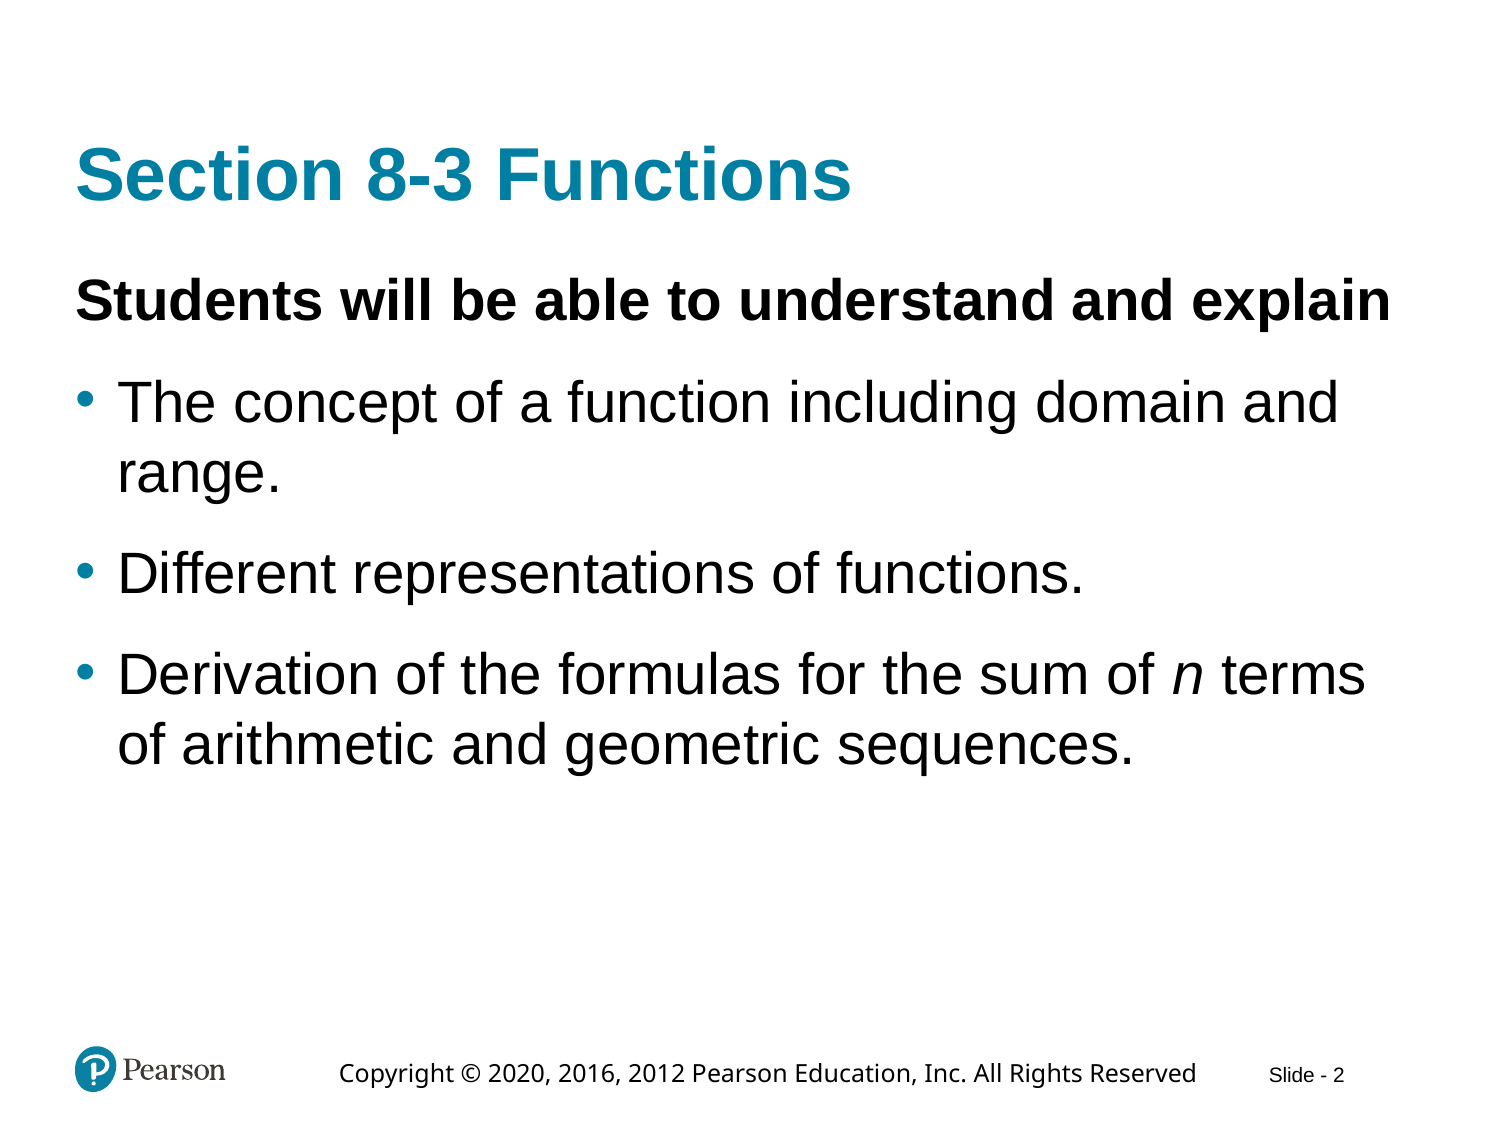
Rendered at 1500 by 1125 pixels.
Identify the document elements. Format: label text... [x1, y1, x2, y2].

list Students will be able to understand and explain The concept of a function including domain and range. Different representations of functions. Derivation of the formulas for the sum of n terms of arithmetic and geometric sequences. [75, 262, 1425, 1005]
title Section 8-3 Functions [75, 35, 1425, 216]
